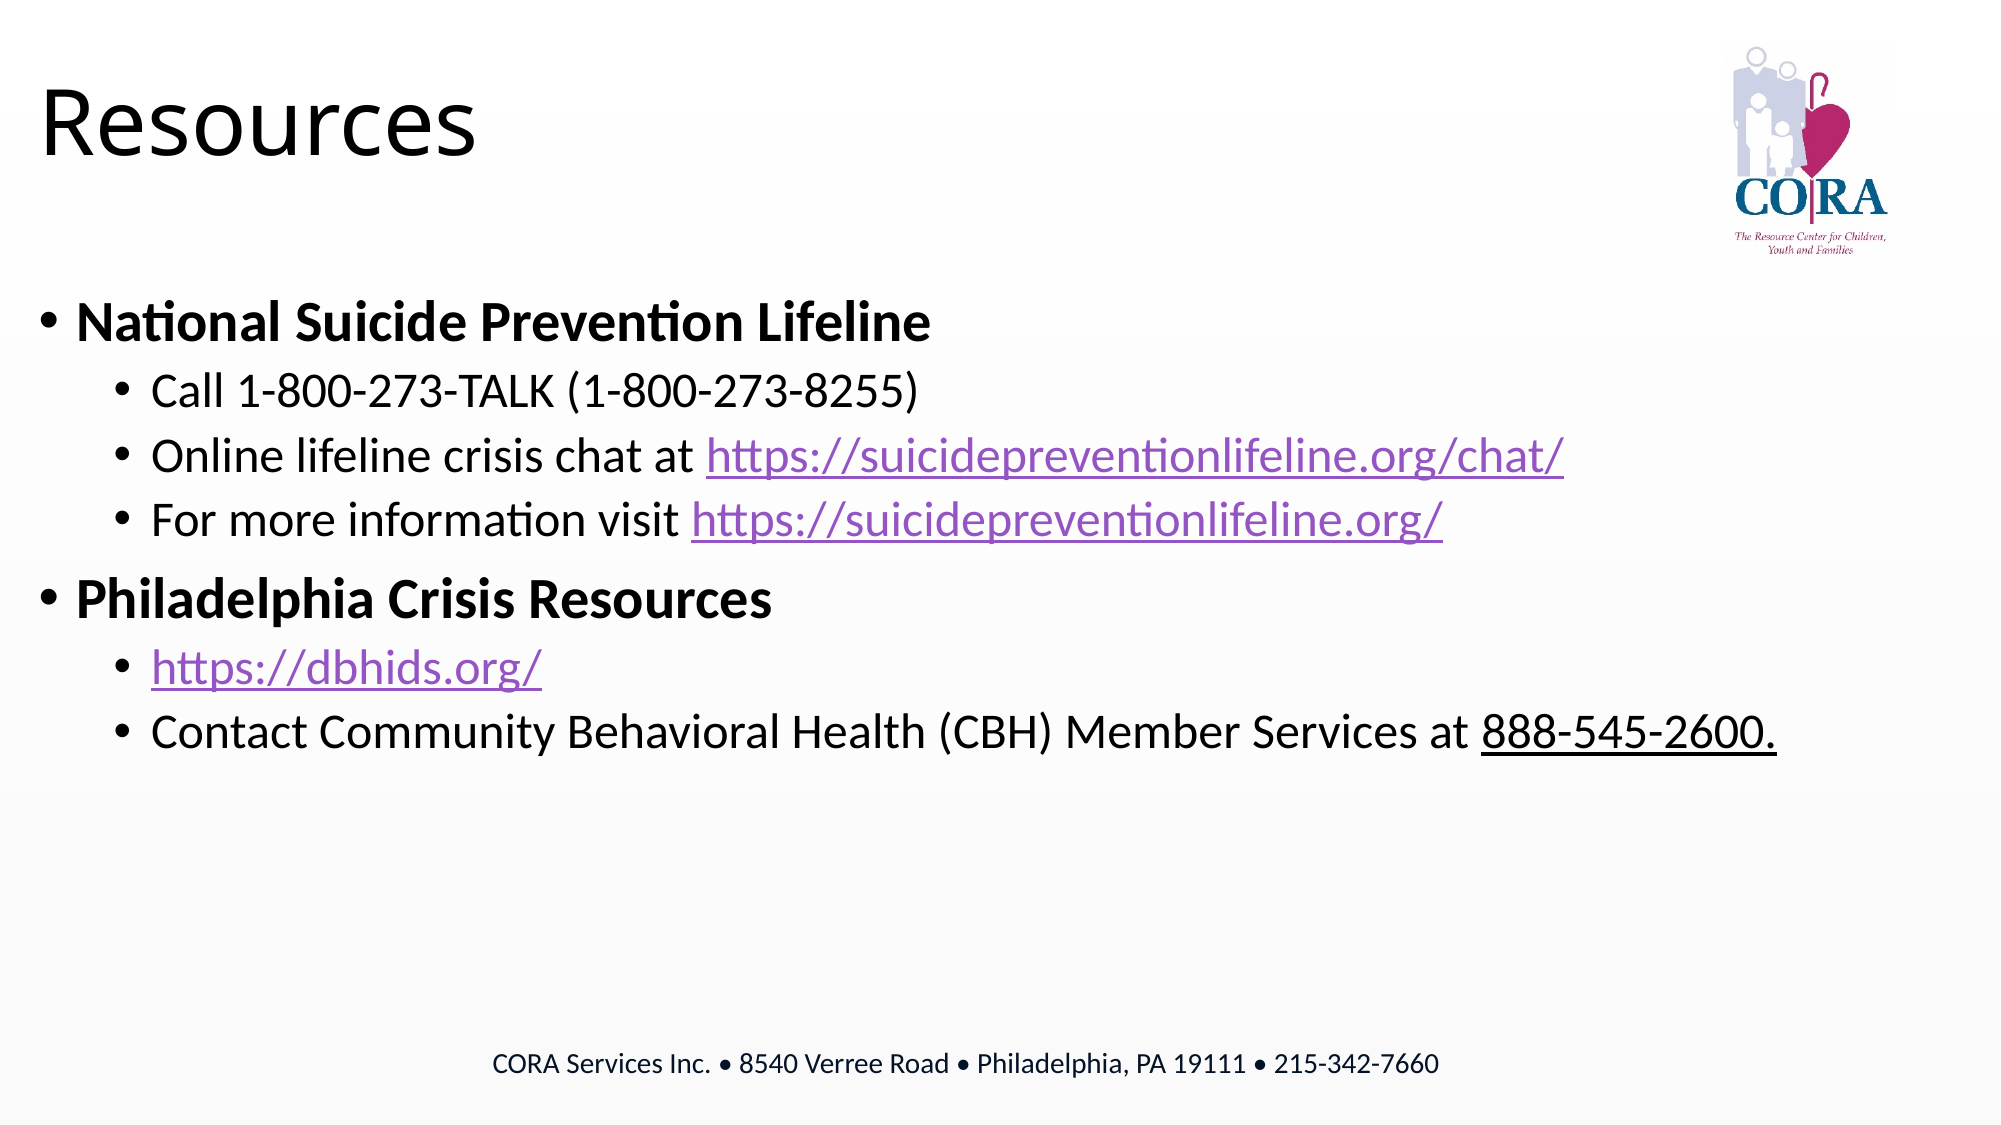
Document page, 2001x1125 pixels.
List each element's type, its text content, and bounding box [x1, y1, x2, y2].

list National Suicide Prevention Lifeline Call 1-800-273-TALK (1-800-273-8255) Online lifeline crisis chat at https://suicidepreventionlifeline.org/chat/ For more information visit https://suicidepreventionlifeline.org/ Philadelphia Crisis Resources https://dbhids.org/ Contact Community Behavioral Health (CBH) Member Services at 888-545-2600. [23, 283, 1916, 987]
title Resources [23, 18, 1596, 234]
picture [1725, 40, 1894, 259]
